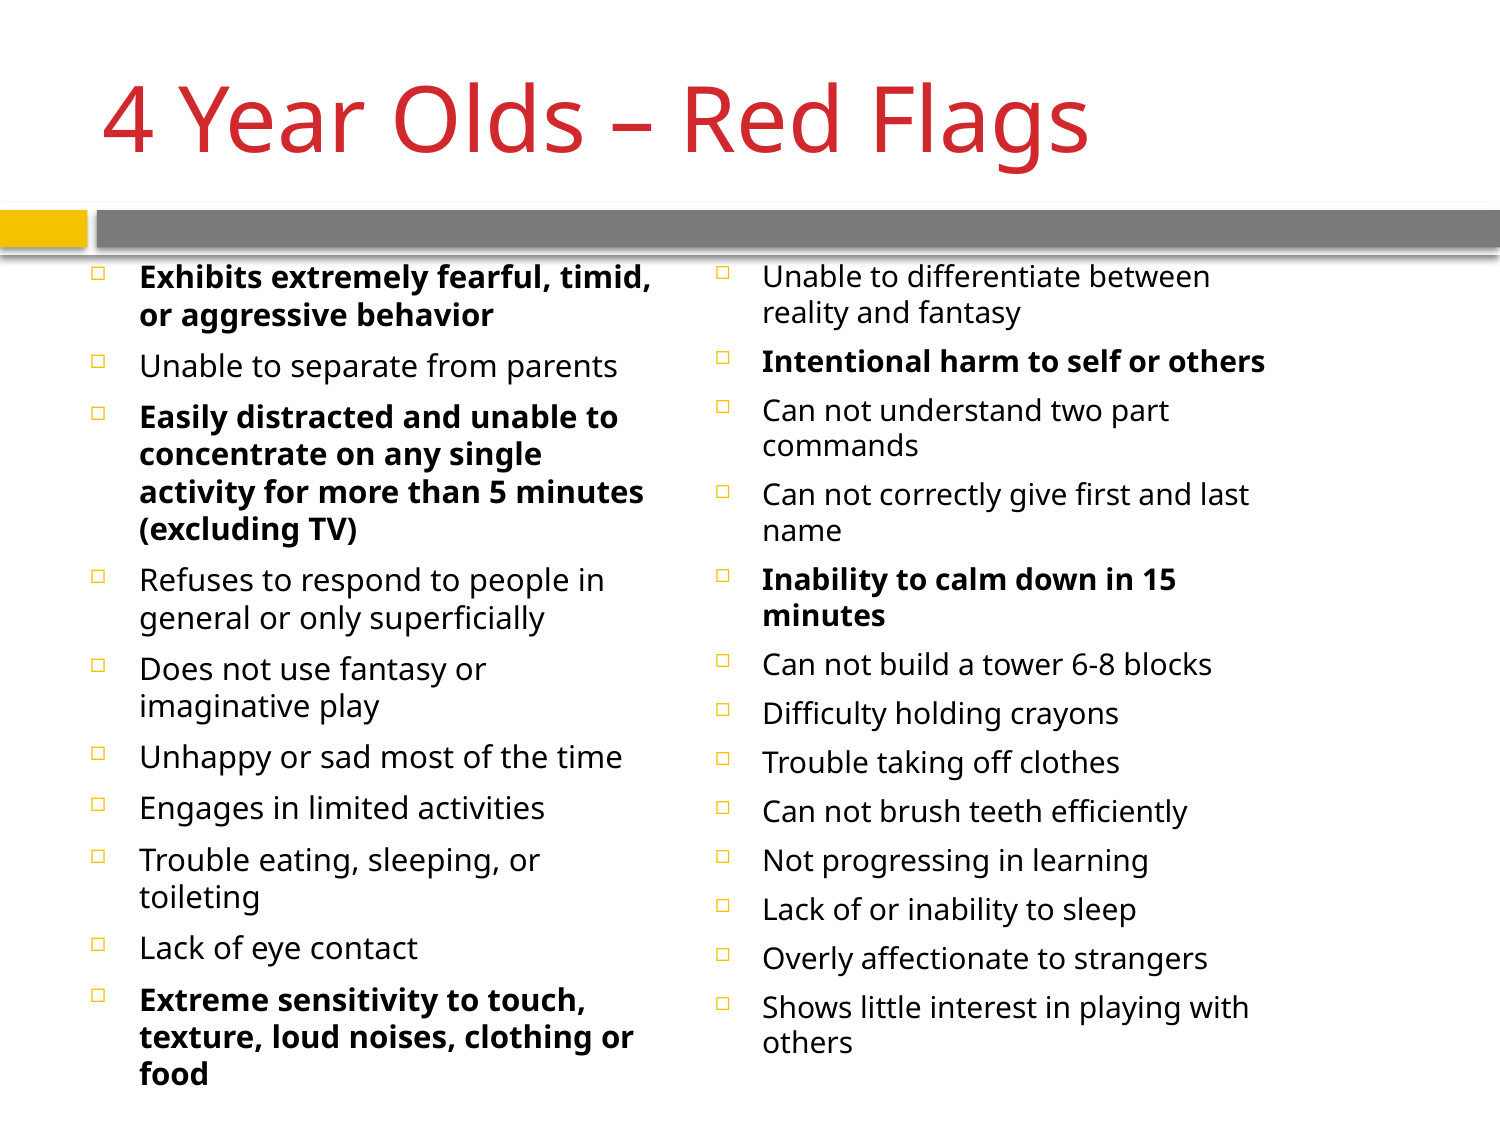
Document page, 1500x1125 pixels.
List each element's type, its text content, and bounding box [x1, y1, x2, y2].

list Exhibits extremely fearful, timid, or aggressive behavior Unable to separate from parents Easily distracted and unable to concentrate on any single activity for more than 5 minutes (excluding TV) Refuses to respond to people in general or only superficially Does not use fantasy or imaginative play Unhappy or sad most of the time Engages in limited activities Trouble eating, sleeping, or toileting Lack of eye contact Extreme sensitivity to touch, texture, loud noises, clothing or food [75, 249, 675, 1100]
title 4 Year Olds – Red Flags [87, 44, 1425, 188]
list Unable to differentiate between reality and fantasy Intentional harm to self or others Can not understand two part commands Can not correctly give first and last name Inability to calm down in 15 minutes Can not build a tower 6-8 blocks Difficulty holding crayons Trouble taking off clothes Can not brush teeth efficiently Not progressing in learning Lack of or inability to sleep Overly affectionate to strangers Shows little interest in playing with others [699, 249, 1300, 1075]
